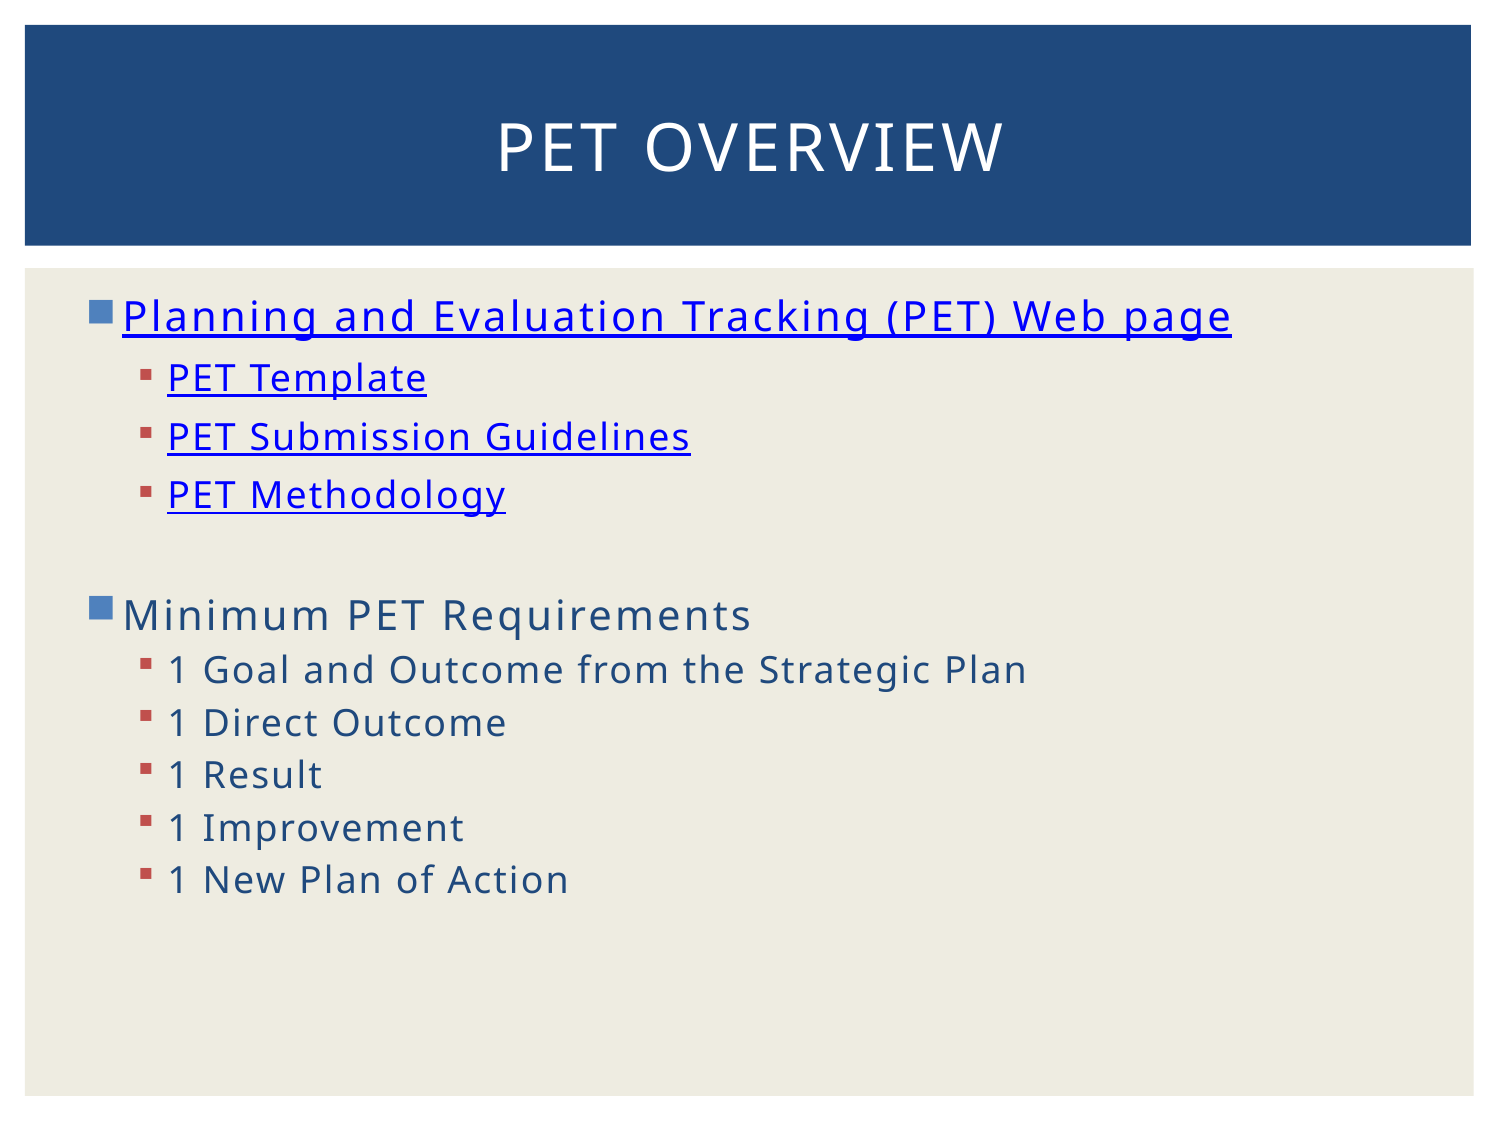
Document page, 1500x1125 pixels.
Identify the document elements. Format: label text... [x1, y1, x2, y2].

list Planning and Evaluation Tracking (PET) Web page PET Template PET Submission Guidelines PET Methodology Minimum PET Requirements 1 Goal and Outcome from the Strategic Plan 1 Direct Outcome 1 Result 1 Improvement 1 New Plan of Action [62, 281, 1442, 1005]
title PET OVerview [62, 58, 1438, 232]
